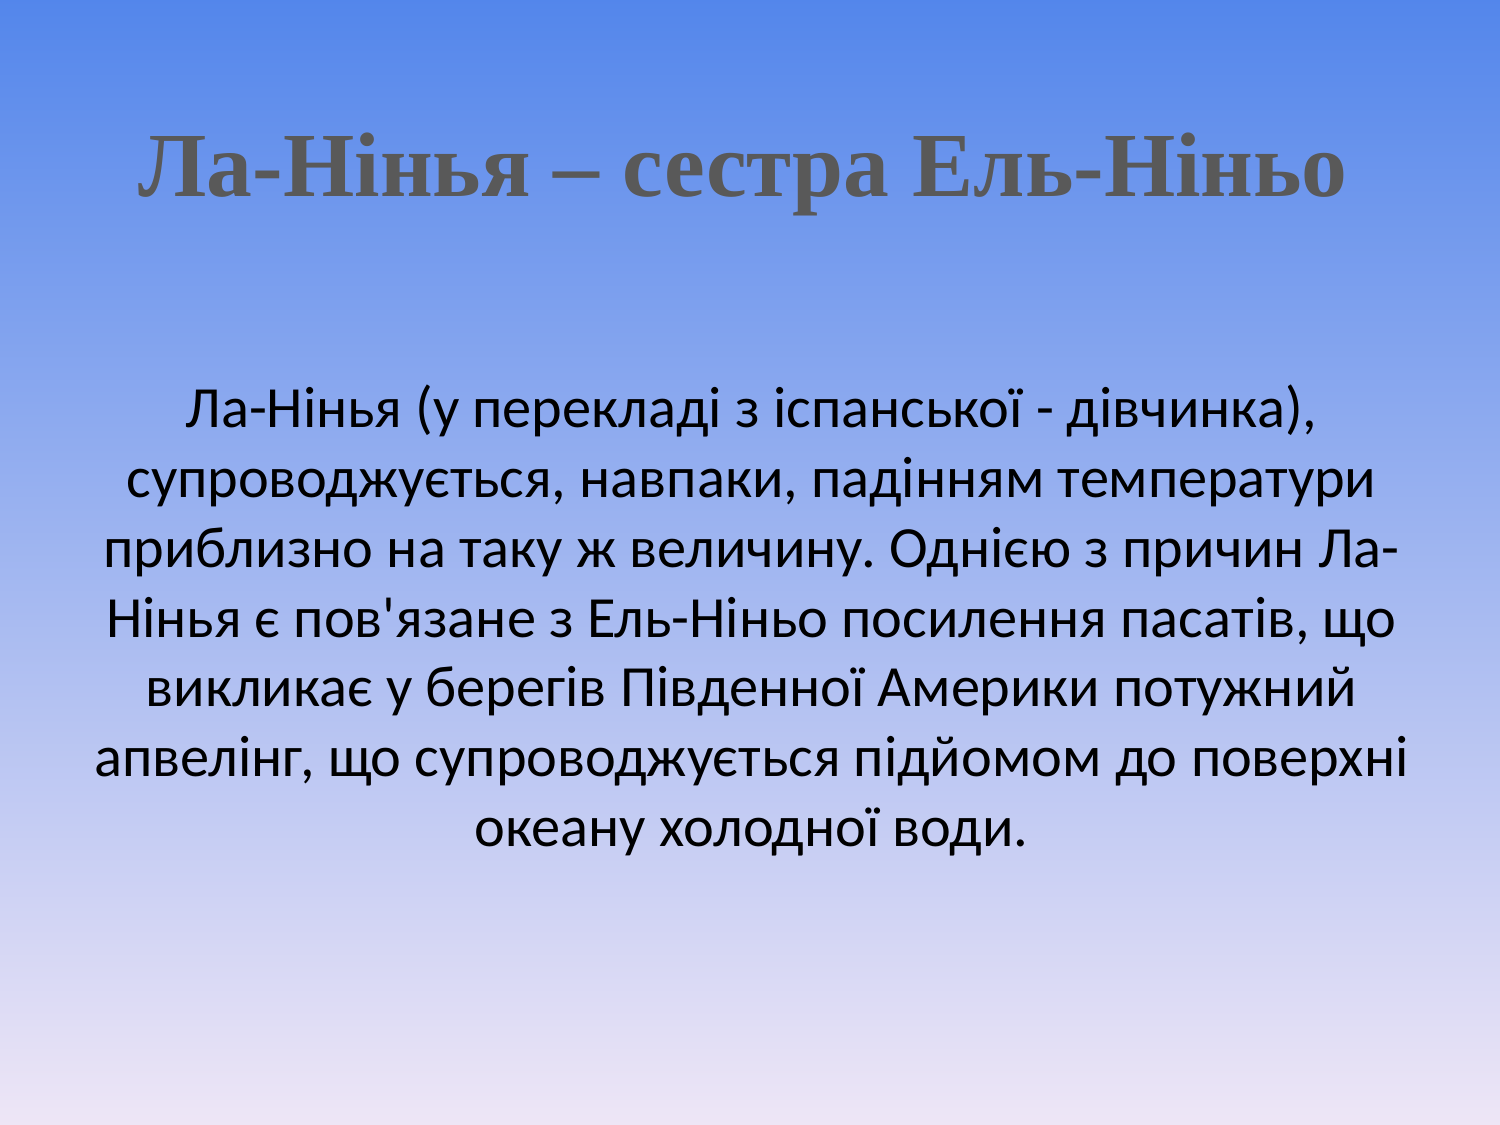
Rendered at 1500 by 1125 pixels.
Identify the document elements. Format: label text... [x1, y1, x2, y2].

list Ла-Нінья (у перекладі з іспанської - дівчинка), супроводжується, навпаки, падінням температури приблизно на таку ж величину. Однією з причин Ла-Нінья є пов'язане з Ель-Ніньо посилення пасатів, що викликає у берегів Південної Америки потужний апвелінг, що супроводжується підйомом до поверхні океану холодної води. [76, 361, 1427, 882]
title Ла-Нінья – сестра Ель-Ніньо [29, 66, 1459, 254]
